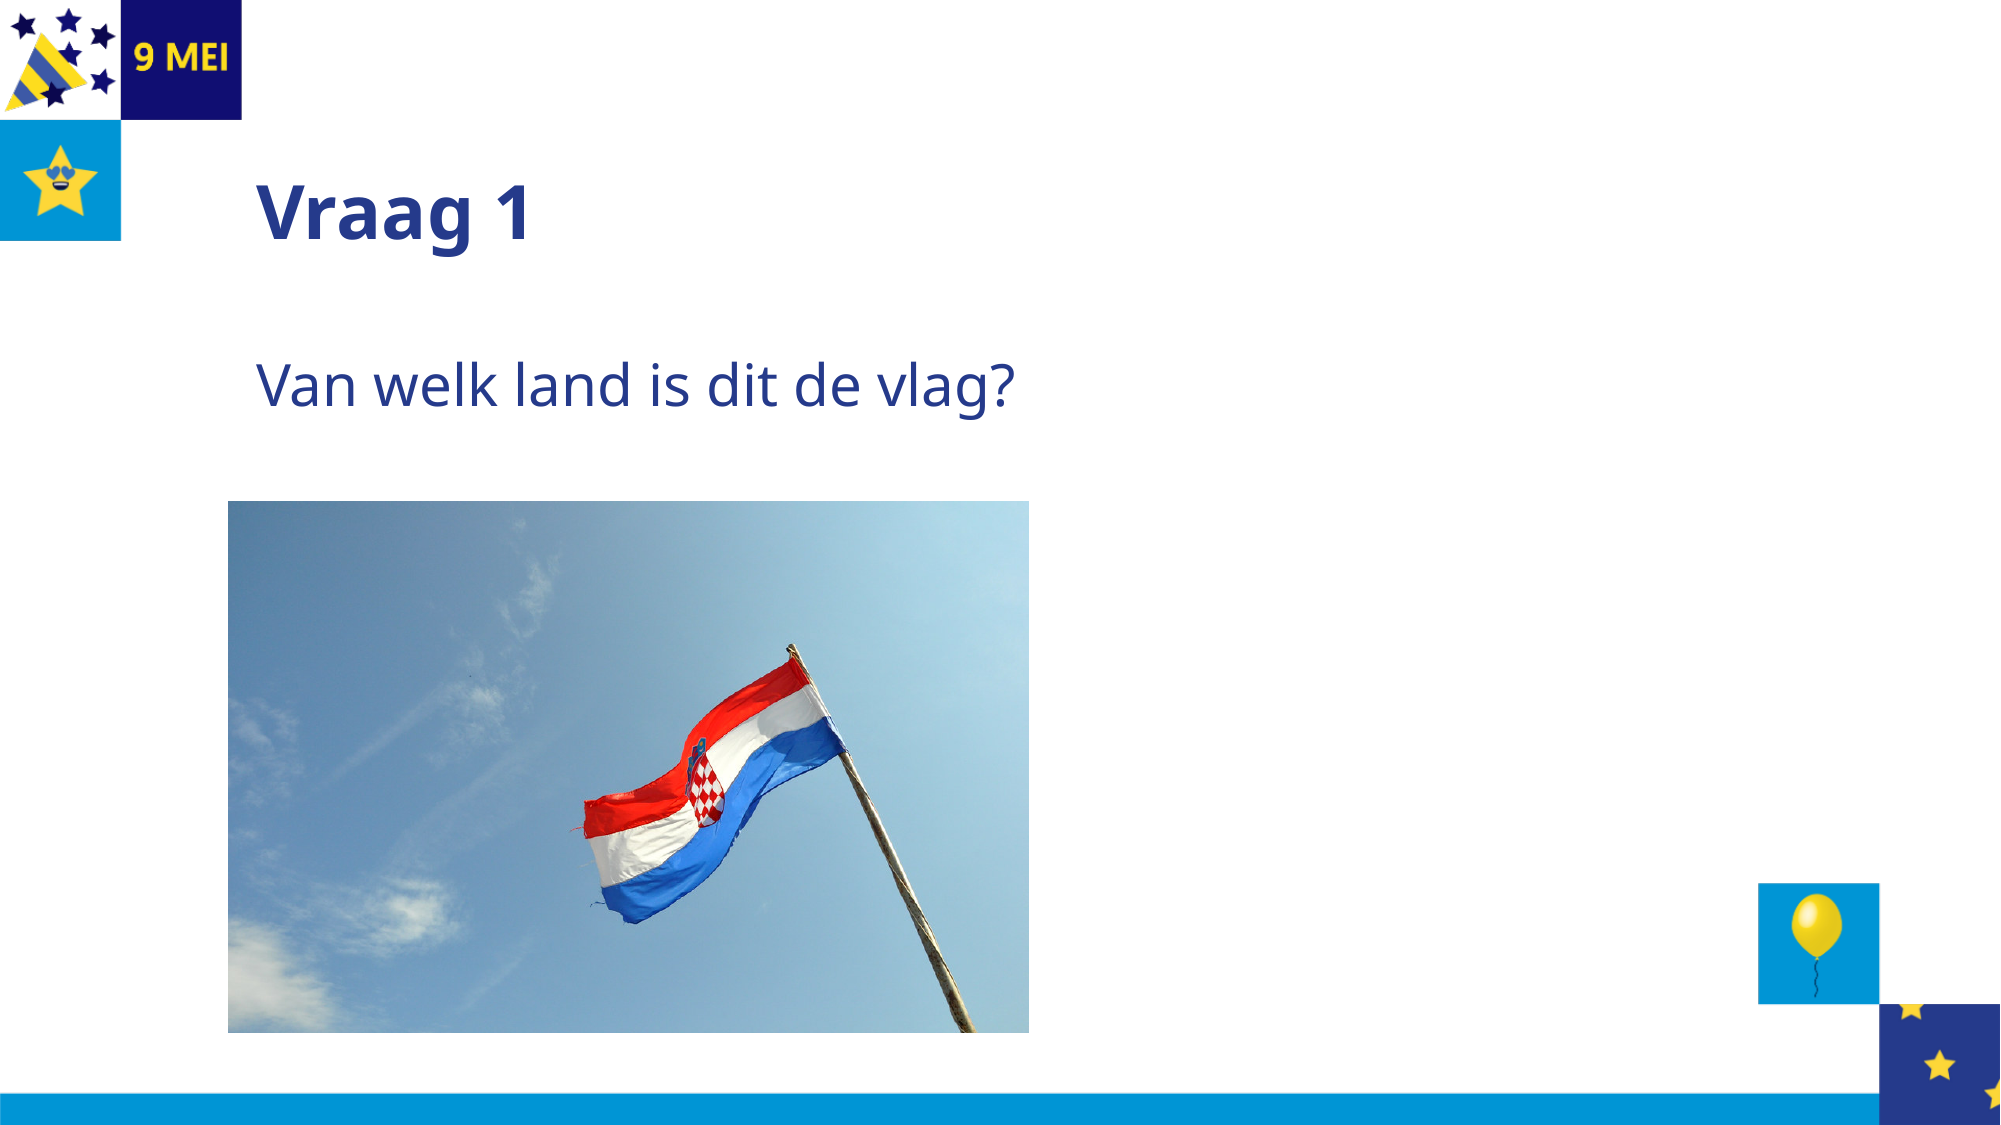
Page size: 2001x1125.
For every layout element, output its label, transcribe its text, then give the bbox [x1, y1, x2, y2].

list Van welk land is dit de vlag? [241, 349, 1863, 1014]
picture [24, 146, 97, 215]
title Vraag 1 [241, 80, 1575, 349]
picture [0, 0, 2000, 1125]
